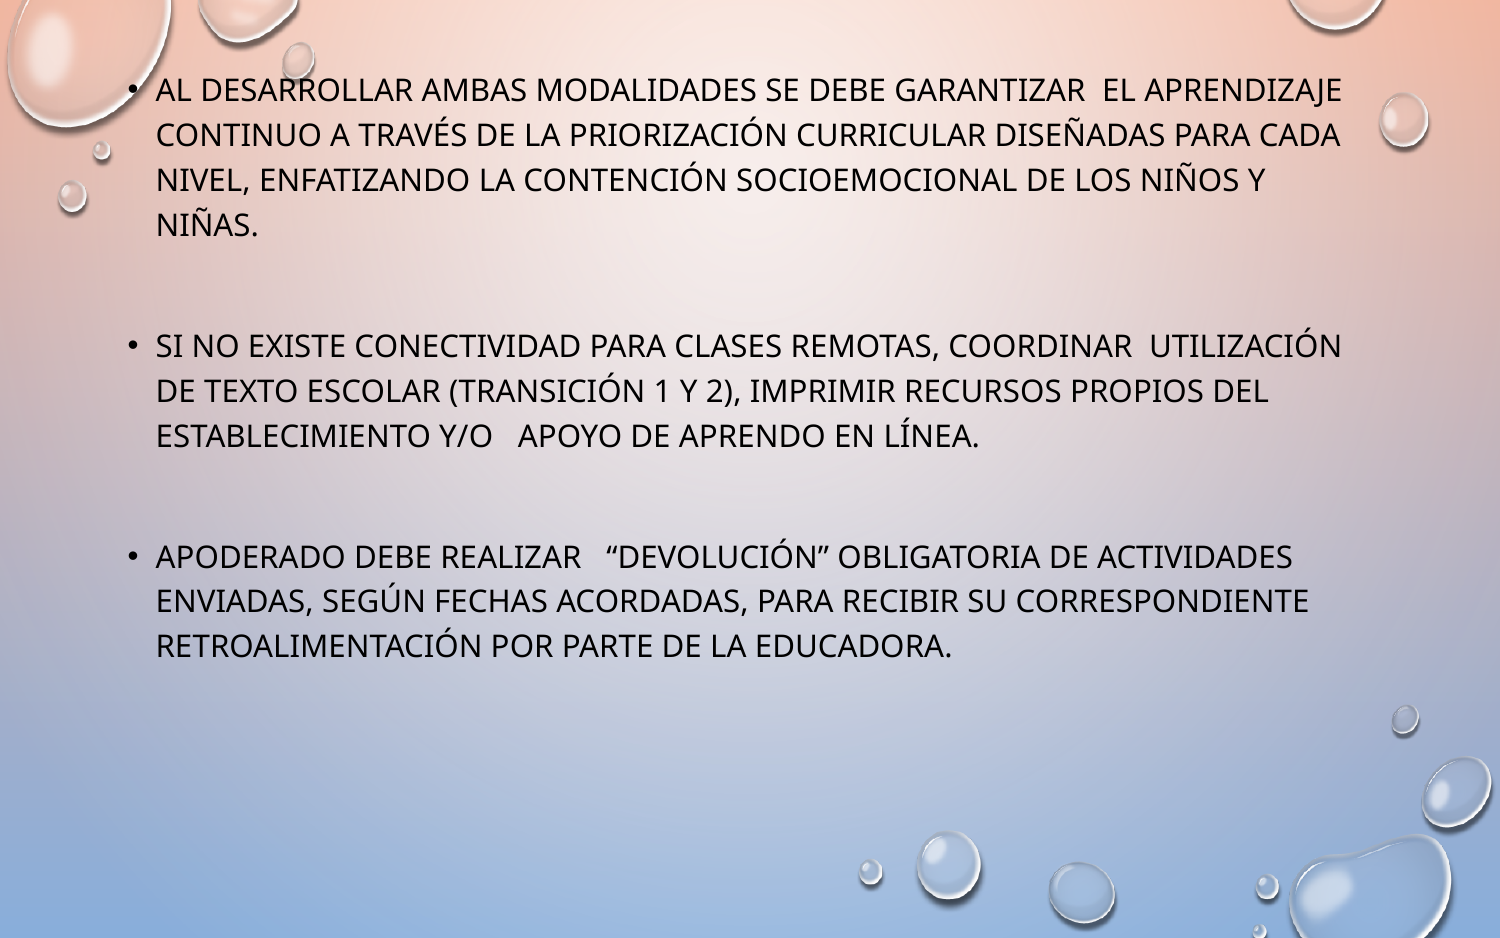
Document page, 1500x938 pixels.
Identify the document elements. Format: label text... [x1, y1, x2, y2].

list Al desarrollar ambas modalidades se debe garantizar el aprendizaje continuo a través de la priorización curricular diseñadas para cada nivel, enfatizando la contención socioemocional de los niños y niñas. Si no existe conectividad para clases remotas, coordinar utilización de Texto escolar (transición 1 y 2), imprimir recursos propios del establecimiento y/o APOYO de aprendo en línea. Apoderado debe realizar “devolución” obligatoria de actividades enviadas, según fechas acordadas, para recibir su correspondiente retroalimentación por parte de la educadora. [112, 55, 1388, 883]
picture [0, 0, 1500, 938]
